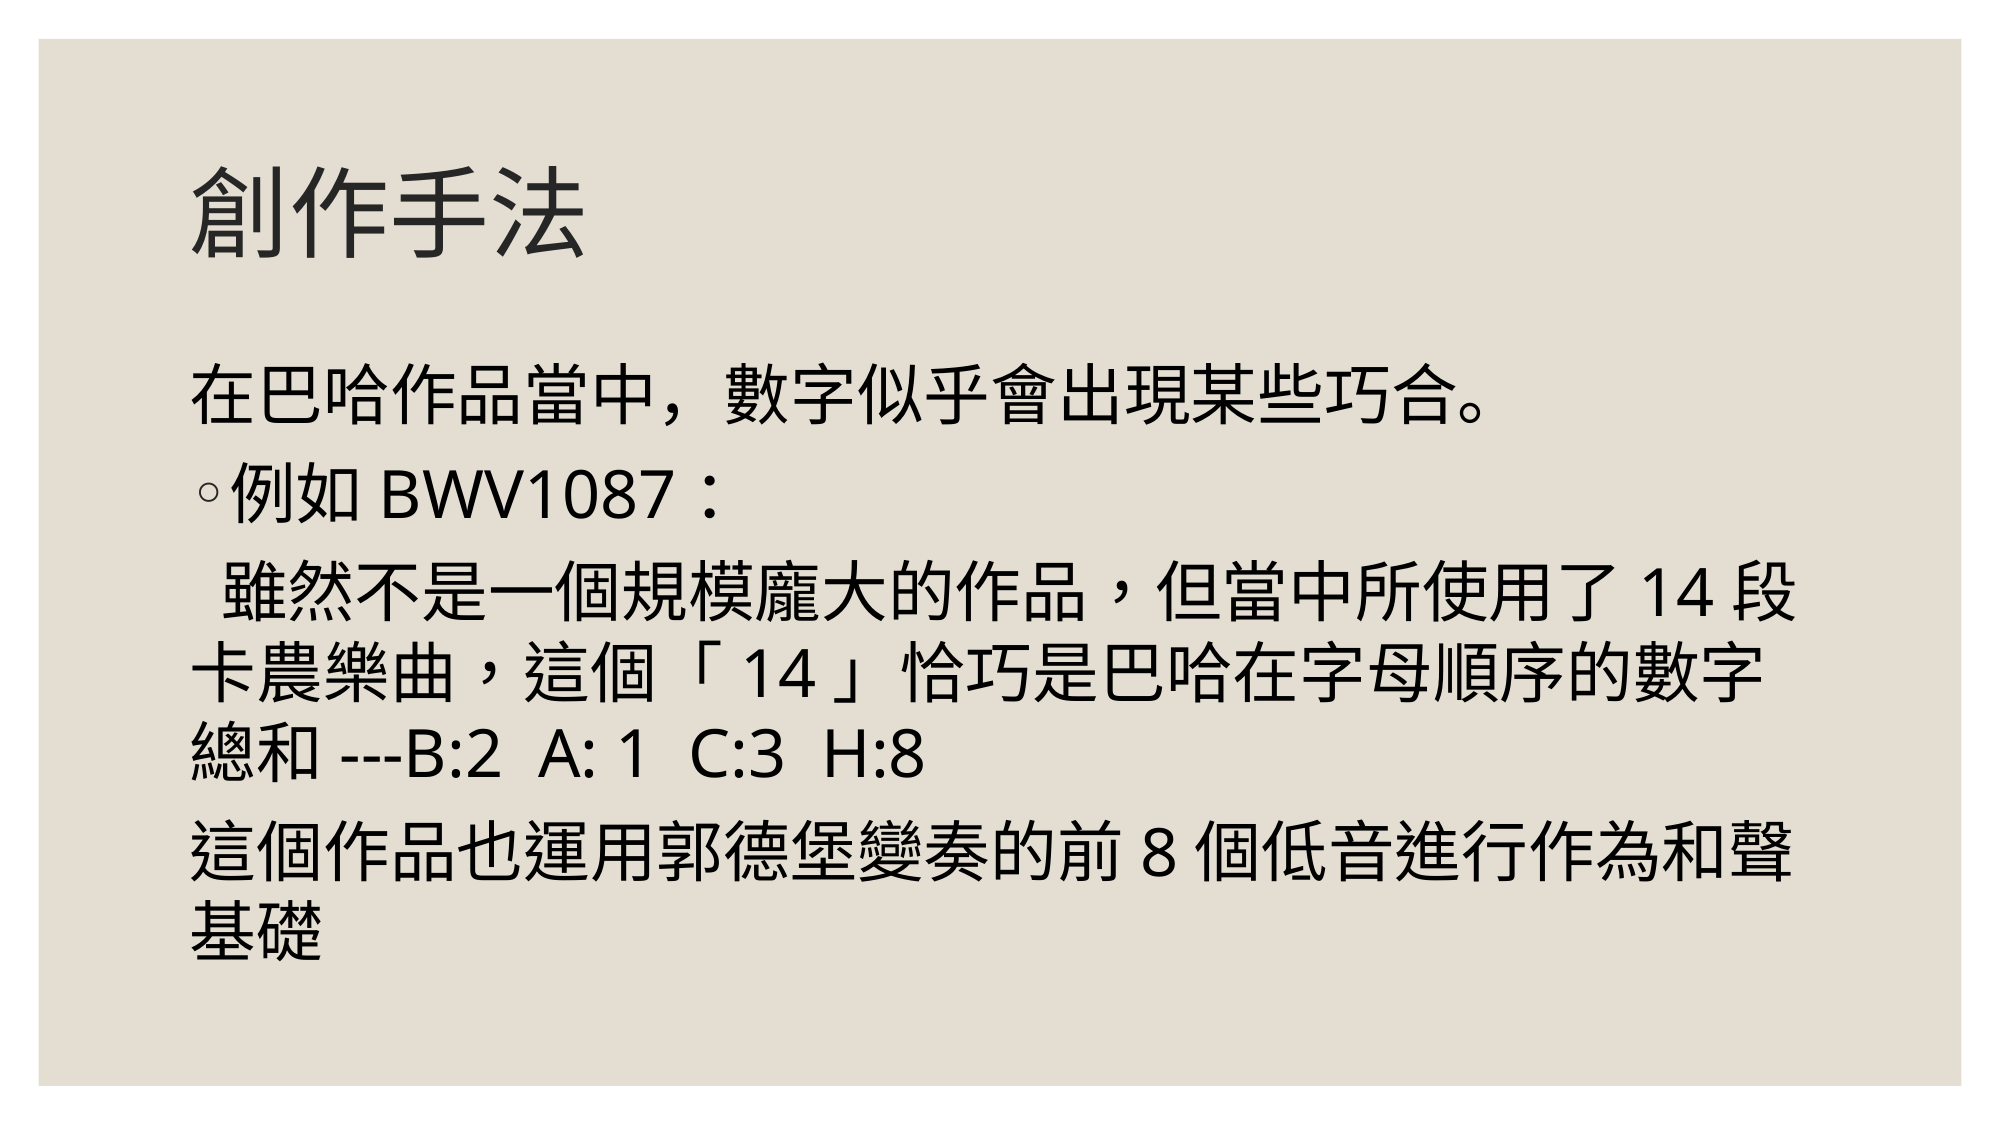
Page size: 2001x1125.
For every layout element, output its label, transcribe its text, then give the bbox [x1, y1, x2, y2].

list 在巴哈作品當中，數字似乎會出現某些巧合。 例如BWV1087： 雖然不是一個規模龐大的作品，但當中所使用了14段卡農樂曲，這個「14」恰巧是巴哈在字母順序的數字總和---B:2 A: 1 C:3 H:8 這個作品也運用郭德堡變奏的前8個低音進行作為和聲基礎 [174, 345, 1825, 990]
title 創作手法 [174, 105, 1825, 331]
